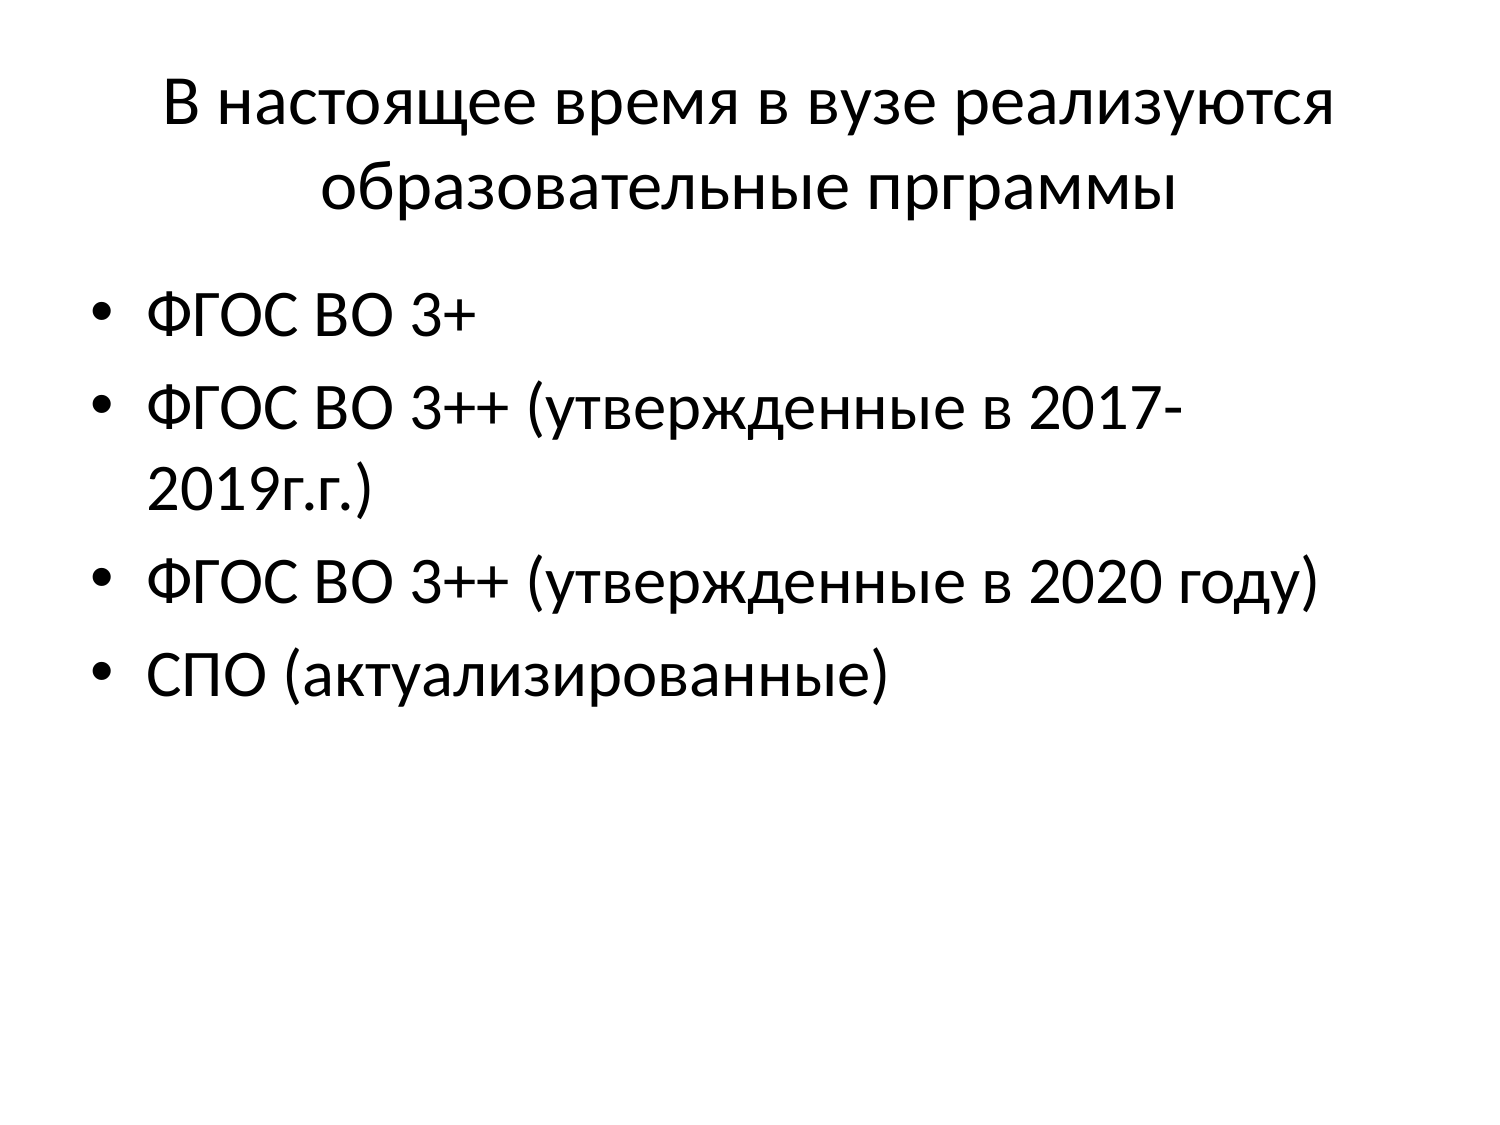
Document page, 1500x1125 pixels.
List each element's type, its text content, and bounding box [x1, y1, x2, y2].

title В настоящее время в вузе реализуются образовательные прграммы [75, 45, 1425, 233]
list ФГОС ВО 3+ ФГОС ВО 3++ (утвержденные в 2017-2019г.г.) ФГОС ВО 3++ (утвержденные в 2020 году) СПО (актуализированные) [75, 262, 1425, 1005]
